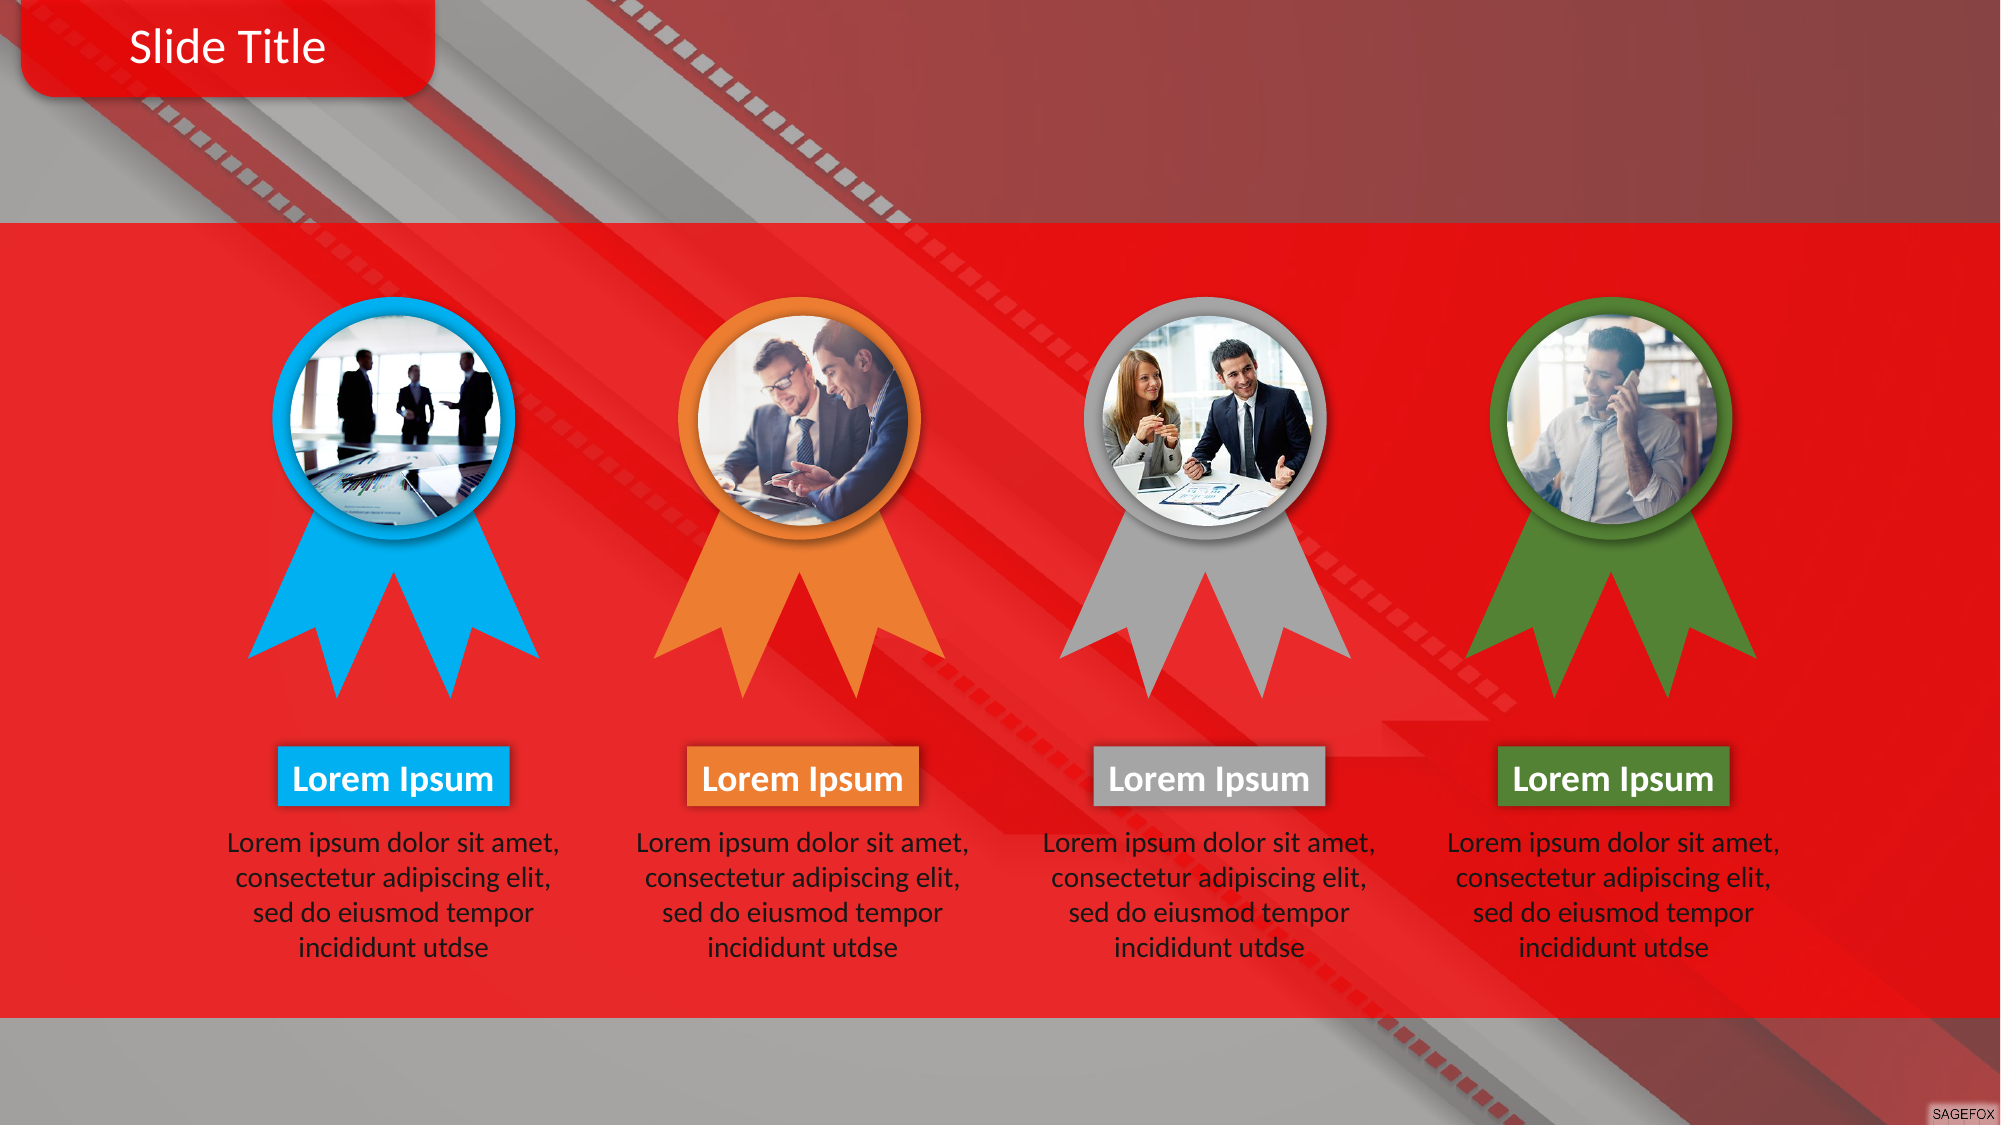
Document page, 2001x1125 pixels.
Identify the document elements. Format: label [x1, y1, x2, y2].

text_box [626, 746, 980, 965]
text_box [699, 442, 900, 690]
text_box [0, 223, 2000, 1018]
text_box [1033, 746, 1386, 965]
text_box [20, 0, 436, 98]
text_box [1101, 314, 1314, 463]
text_box [1088, 301, 1315, 478]
text_box [289, 314, 502, 460]
picture [1929, 1108, 1997, 1125]
text_box [1511, 442, 1711, 690]
text_box [1105, 442, 1305, 690]
text_box [1505, 313, 1719, 458]
text_box [217, 746, 571, 965]
text_box [682, 301, 900, 478]
text_box [1437, 746, 1791, 965]
text_box [277, 301, 503, 479]
text_box [294, 442, 494, 690]
text_box [696, 314, 910, 464]
text_box [1494, 301, 1726, 479]
